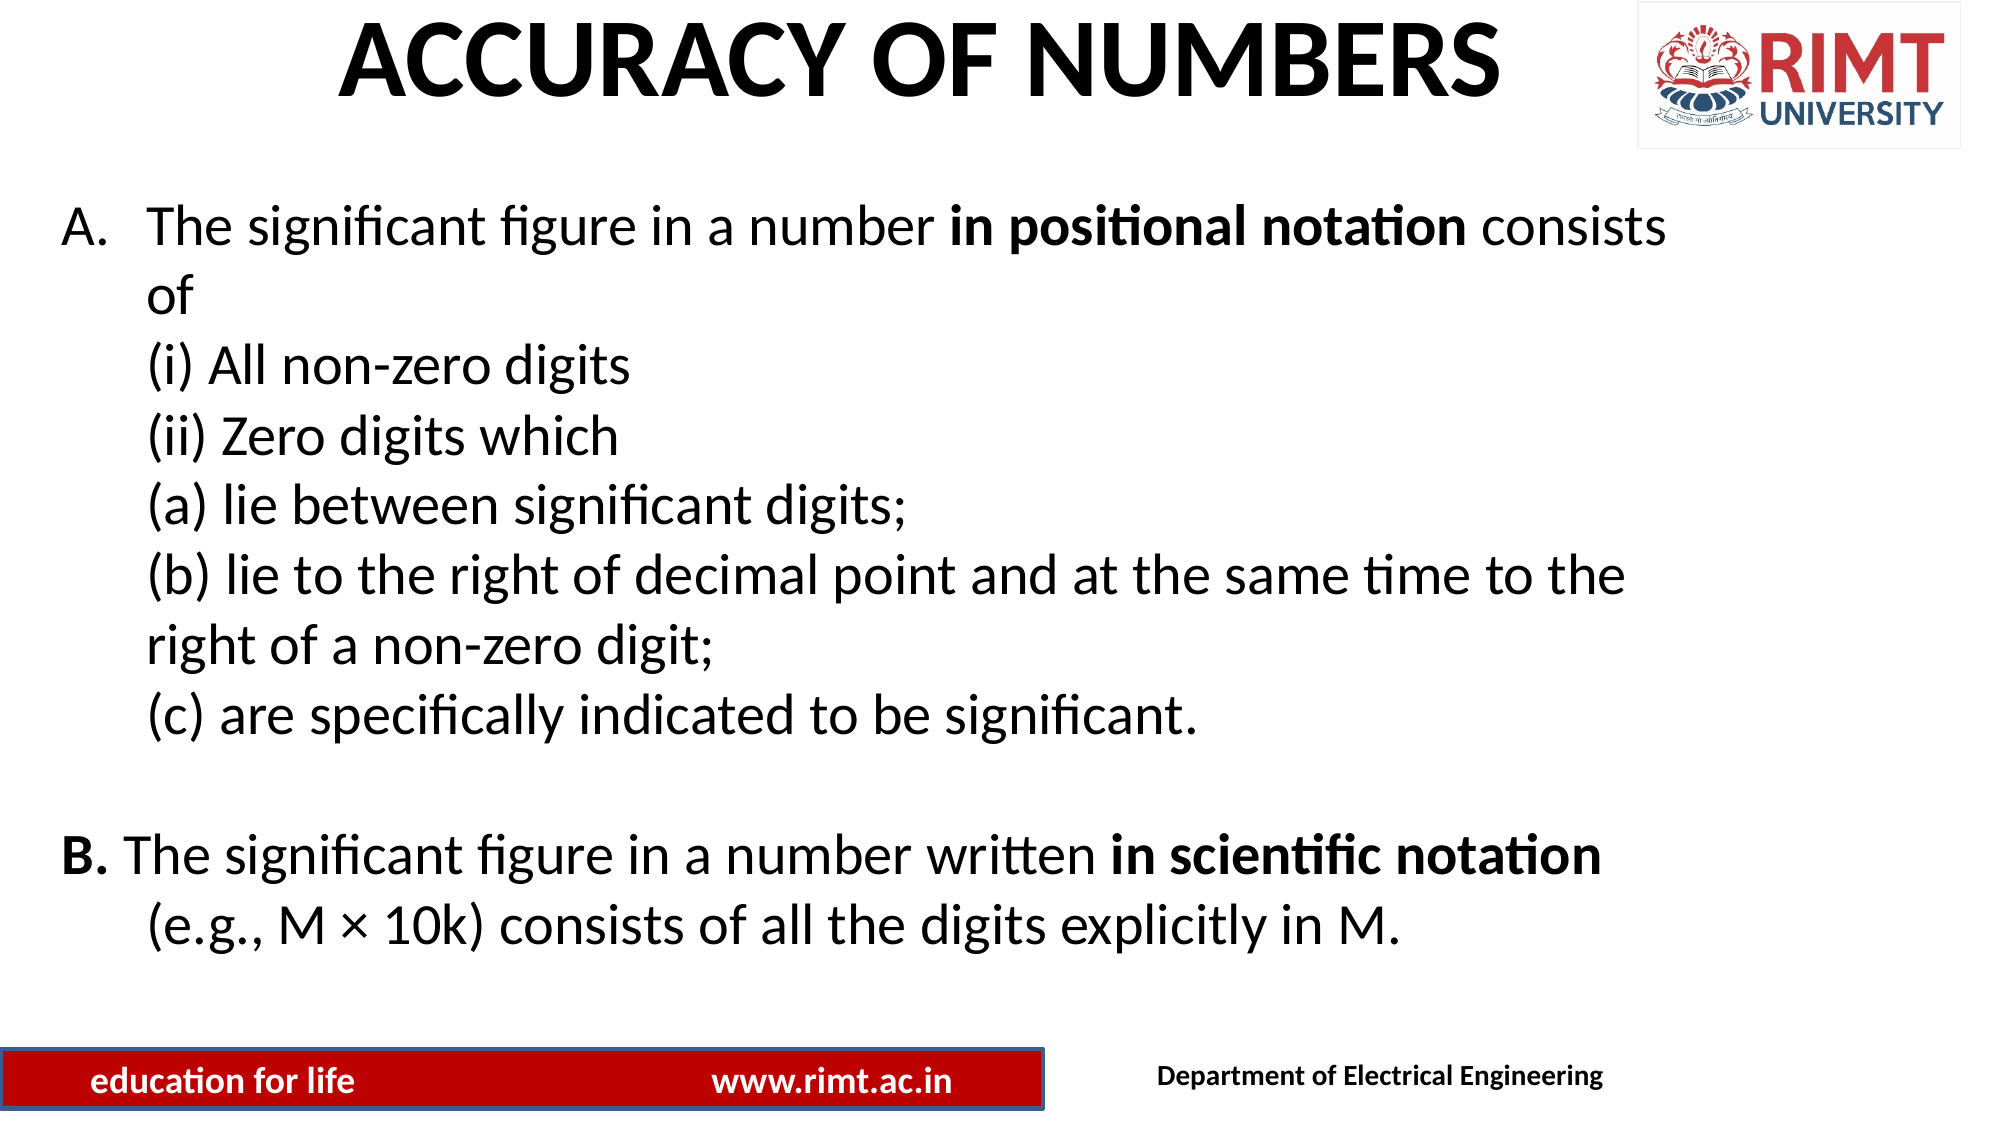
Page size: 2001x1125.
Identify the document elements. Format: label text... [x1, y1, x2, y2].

text_box education for life www.rimt.ac.in [0, 1047, 1045, 1111]
picture [1637, 1, 1961, 149]
text_box The significant figure in a number in positional notation consists of (i) All non-zero digits (ii) Zero digits which (a) lie between significant digits; (b) lie to the right of decimal point and at the same time to the right of a non-zero digit; (c) are specifically indicated to be significant. B. The significant figure in a number written in scientific notation (e.g., M × 10k) consists of all the digits explicitly in M. [46, 179, 2000, 1104]
text_box ACCURACY OF NUMBERS [323, 0, 1545, 127]
